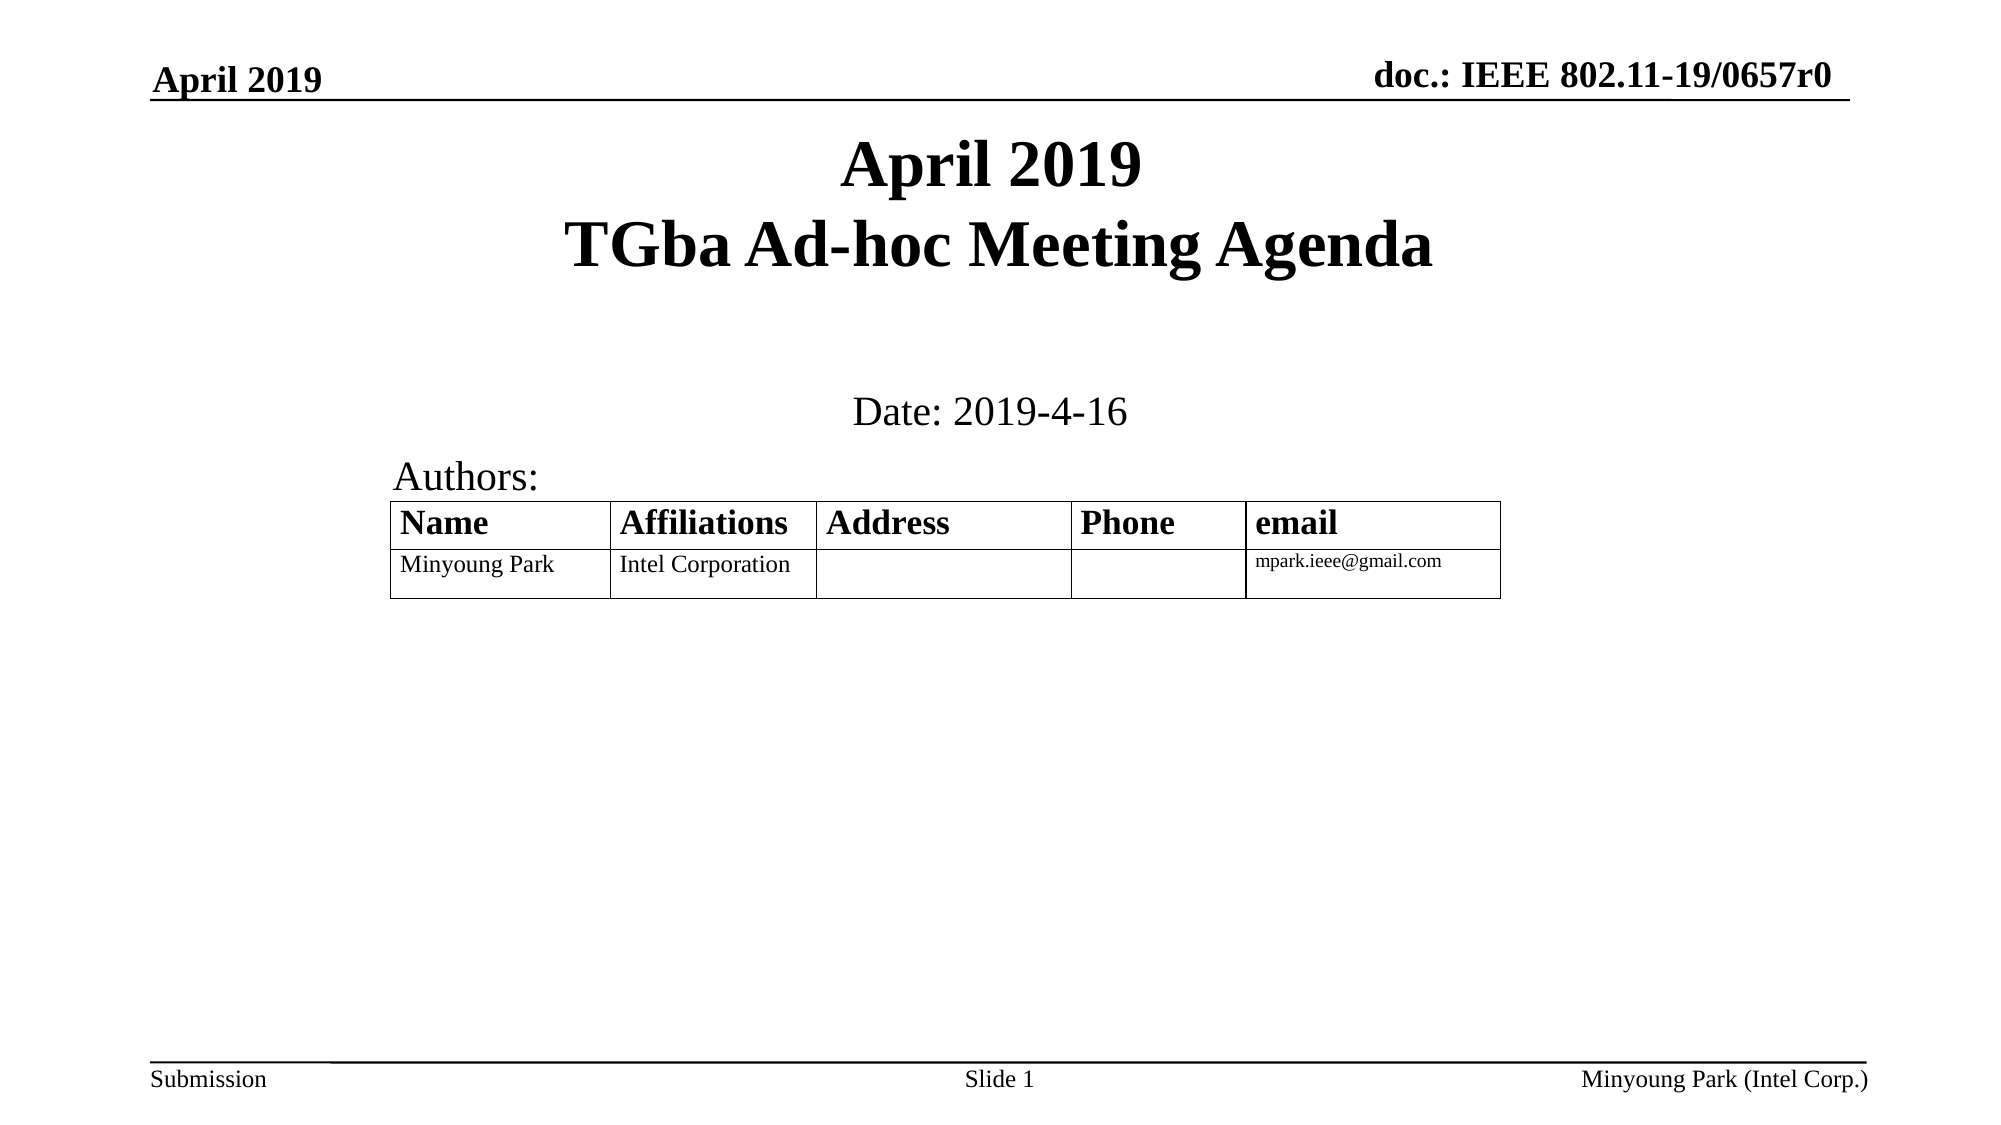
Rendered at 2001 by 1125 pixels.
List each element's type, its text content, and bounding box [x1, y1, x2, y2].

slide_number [152, 54, 347, 101]
slide_number Slide 1 [964, 1061, 1036, 1093]
text_box Date: 2019-4-16 [352, 376, 1628, 442]
text_box Authors: [377, 441, 616, 500]
footer Minyoung Park (Intel Corp.) [1266, 1061, 1869, 1093]
title April 2019 TGba Ad-hoc Meeting Agenda [150, 112, 1850, 288]
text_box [377, 500, 1527, 925]
